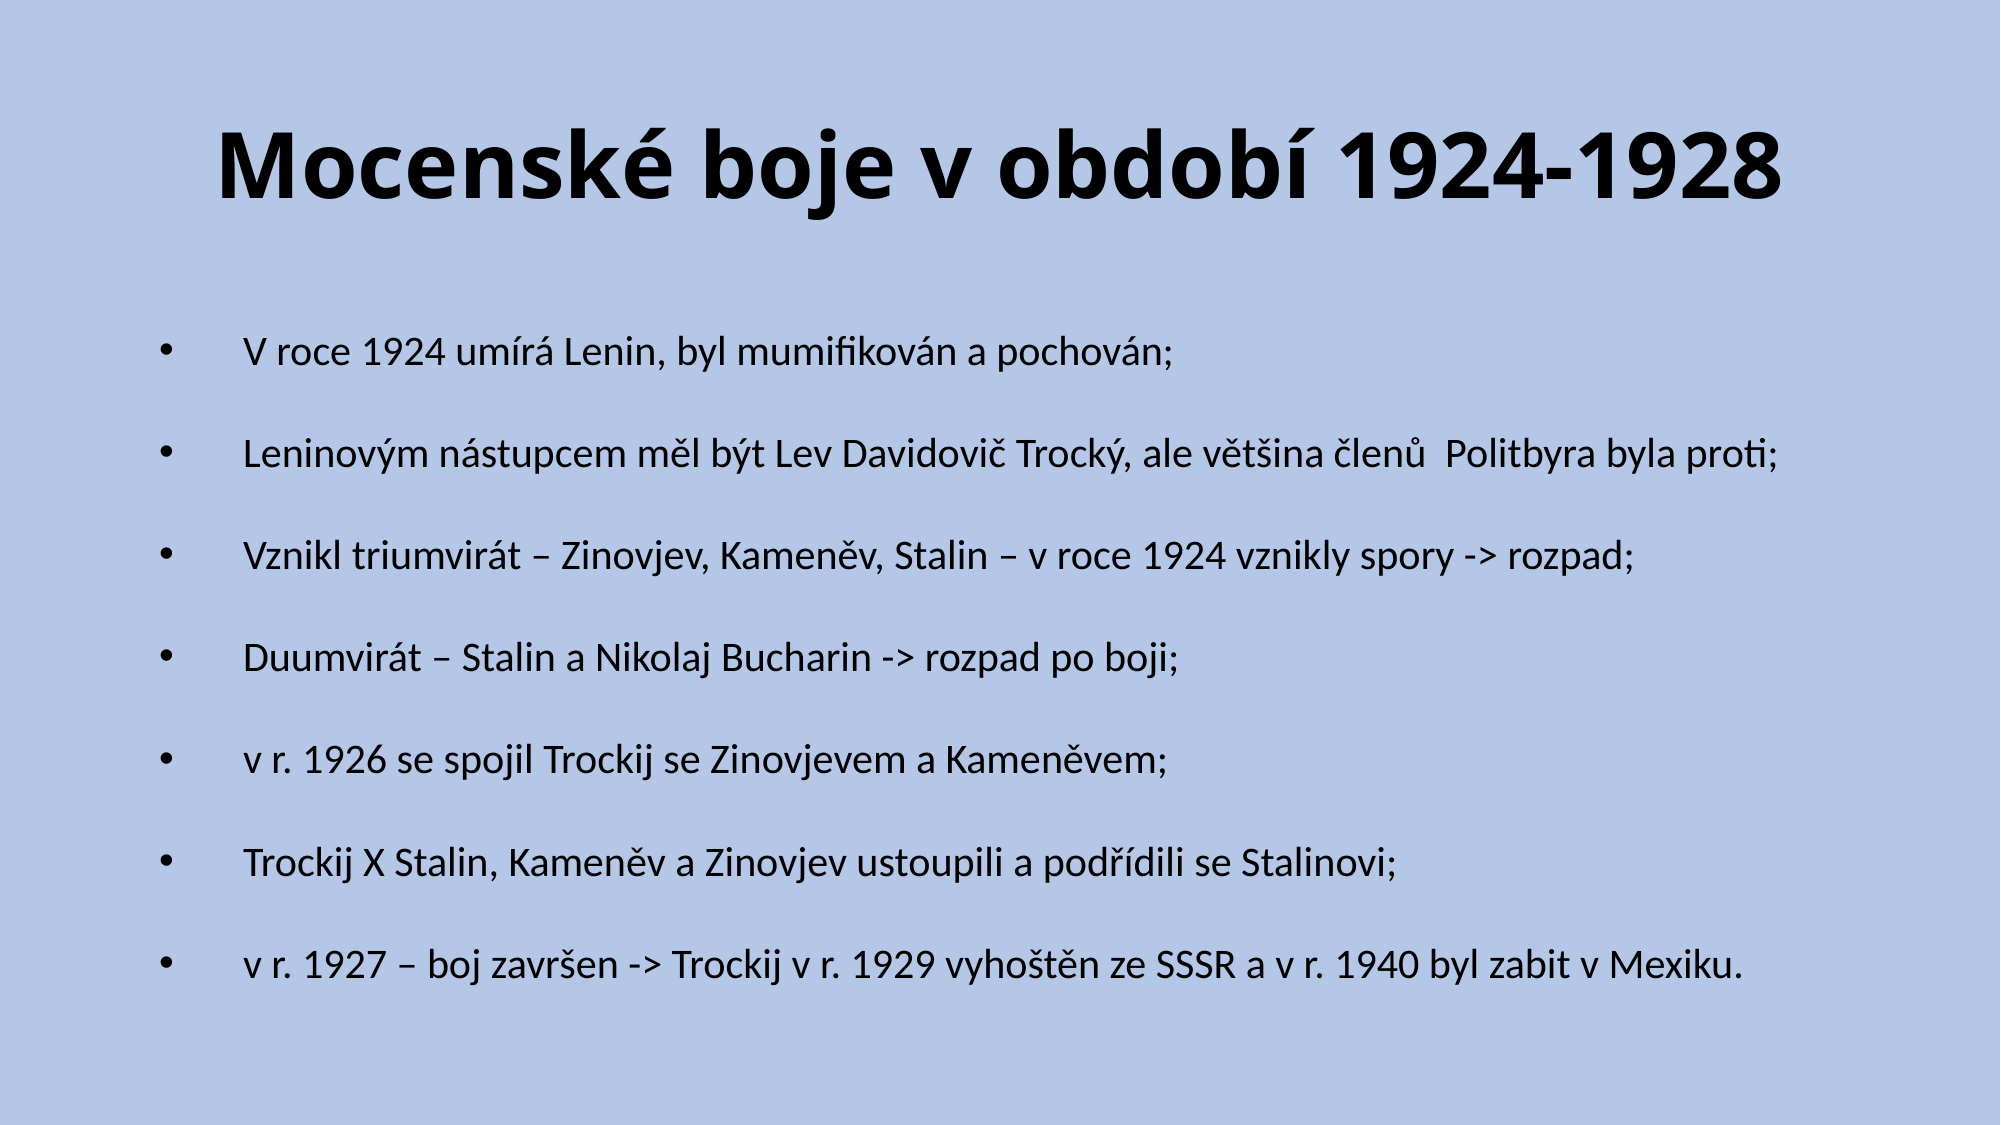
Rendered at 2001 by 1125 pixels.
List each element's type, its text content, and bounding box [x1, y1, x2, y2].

title Mocenské boje v období 1924-1928 [137, 59, 1863, 278]
list V roce 1924 umírá Lenin, byl mumifikován a pochován; Leninovým nástupcem měl být Lev Davidovič Trocký, ale většina členů Politbyra byla proti; Vznikl triumvirát – Zinovjev, Kameněv, Stalin – v roce 1924 vznikly spory -> rozpad; Duumvirát – Stalin a Nikolaj Bucharin -> rozpad po boji; v r. 1926 se spojil Trockij se Zinovjevem a Kameněvem; Trockij X Stalin, Kameněv a Zinovjev ustoupili a podřídili se Stalinovi; v r. 1927 – boj završen -> Trockij v r. 1929 vyhoštěn ze SSSR a v r. 1940 byl zabit v Mexiku. [137, 296, 1863, 1010]
